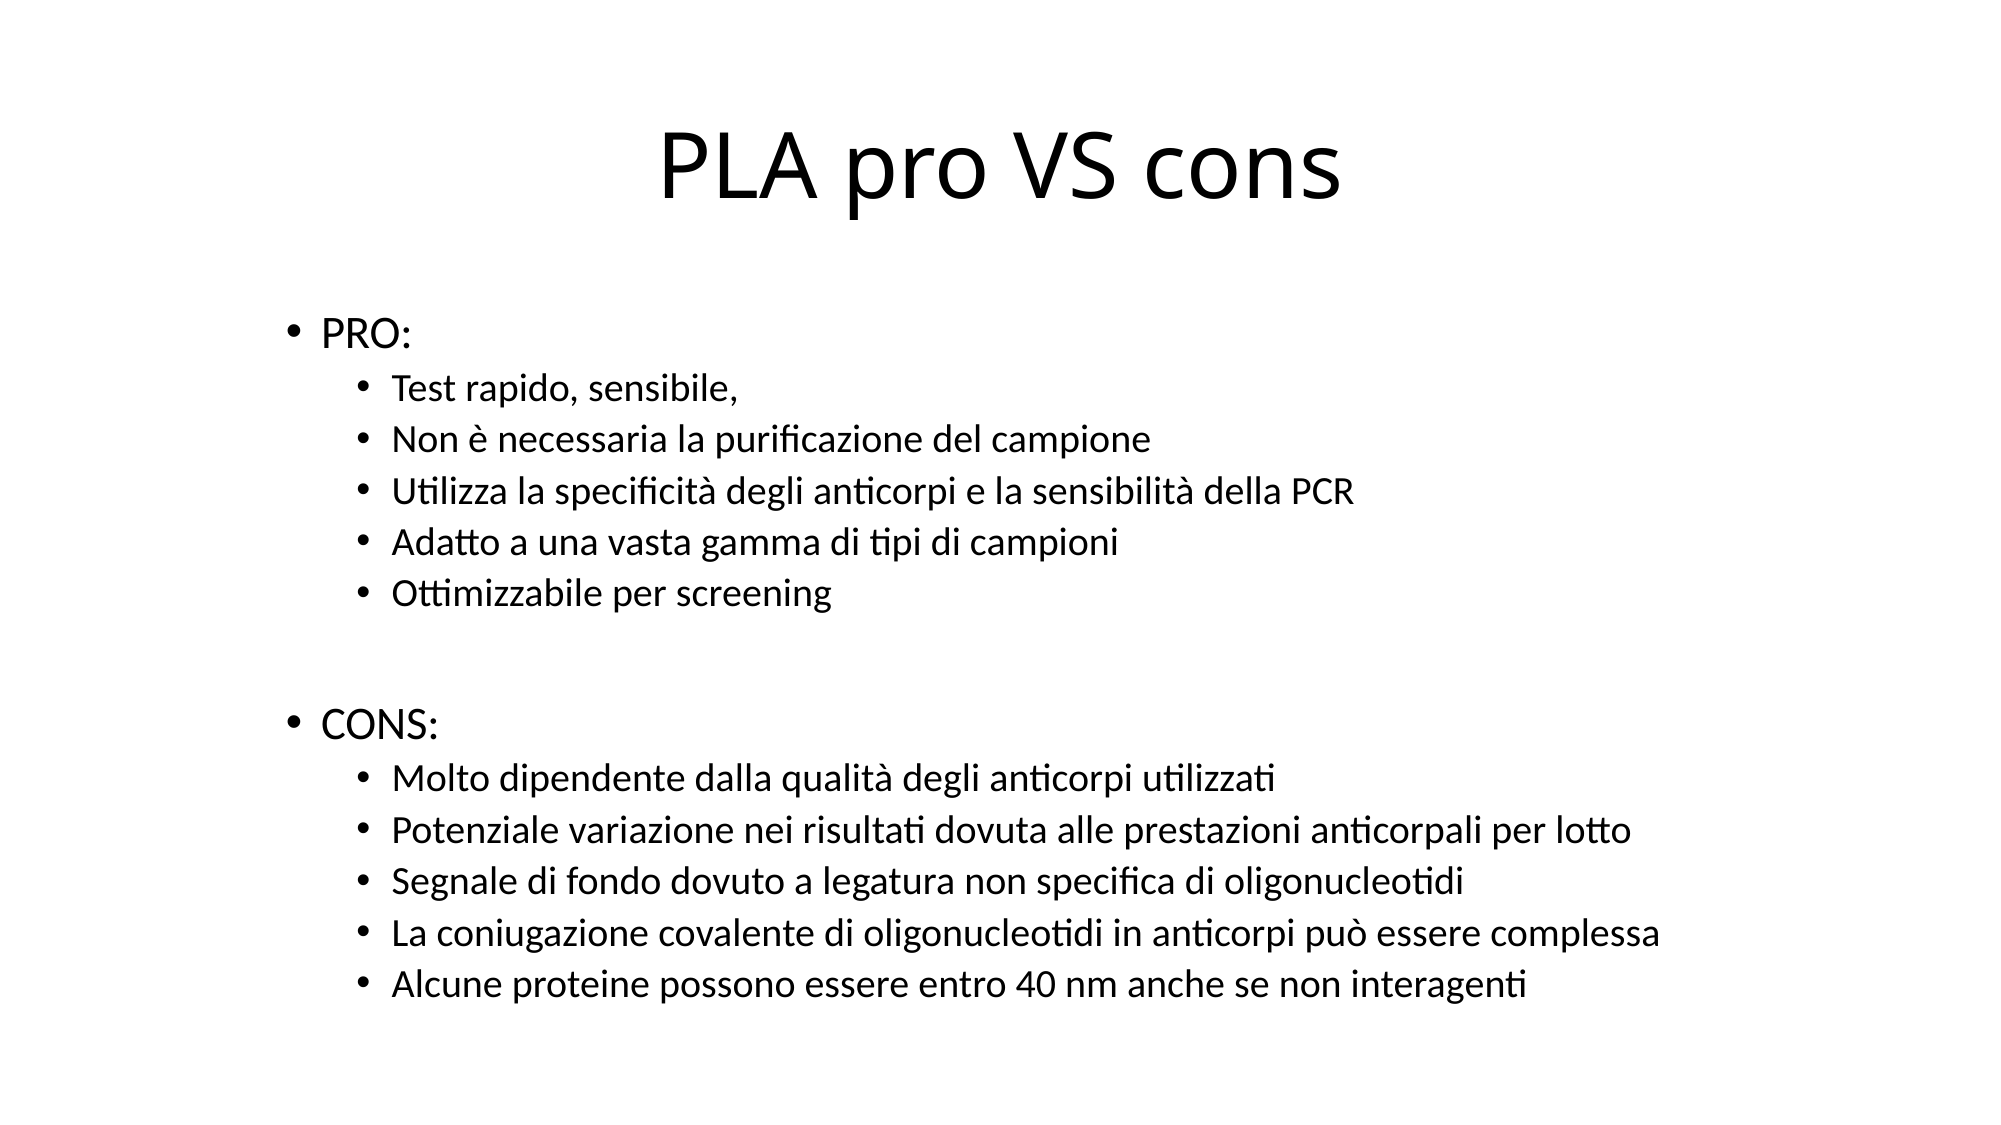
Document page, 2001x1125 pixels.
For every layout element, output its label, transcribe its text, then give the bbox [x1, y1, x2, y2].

title PLA pro VS cons [137, 59, 1863, 278]
list PRO: Test rapido, sensibile, Non è necessaria la purificazione del campione Utilizza la specificità degli anticorpi e la sensibilità della PCR Adatto a una vasta gamma di tipi di campioni Ottimizzabile per screening CONS: Molto dipendente dalla qualità degli anticorpi utilizzati Potenziale variazione nei risultati dovuta alle prestazioni anticorpali per lotto Segnale di fondo dovuto a legatura non specifica di oligonucleotidi La coniugazione covalente di oligonucleotidi in anticorpi può essere complessa Alcune proteine possono essere entro 40 nm anche se non interagenti [270, 300, 1730, 1015]
